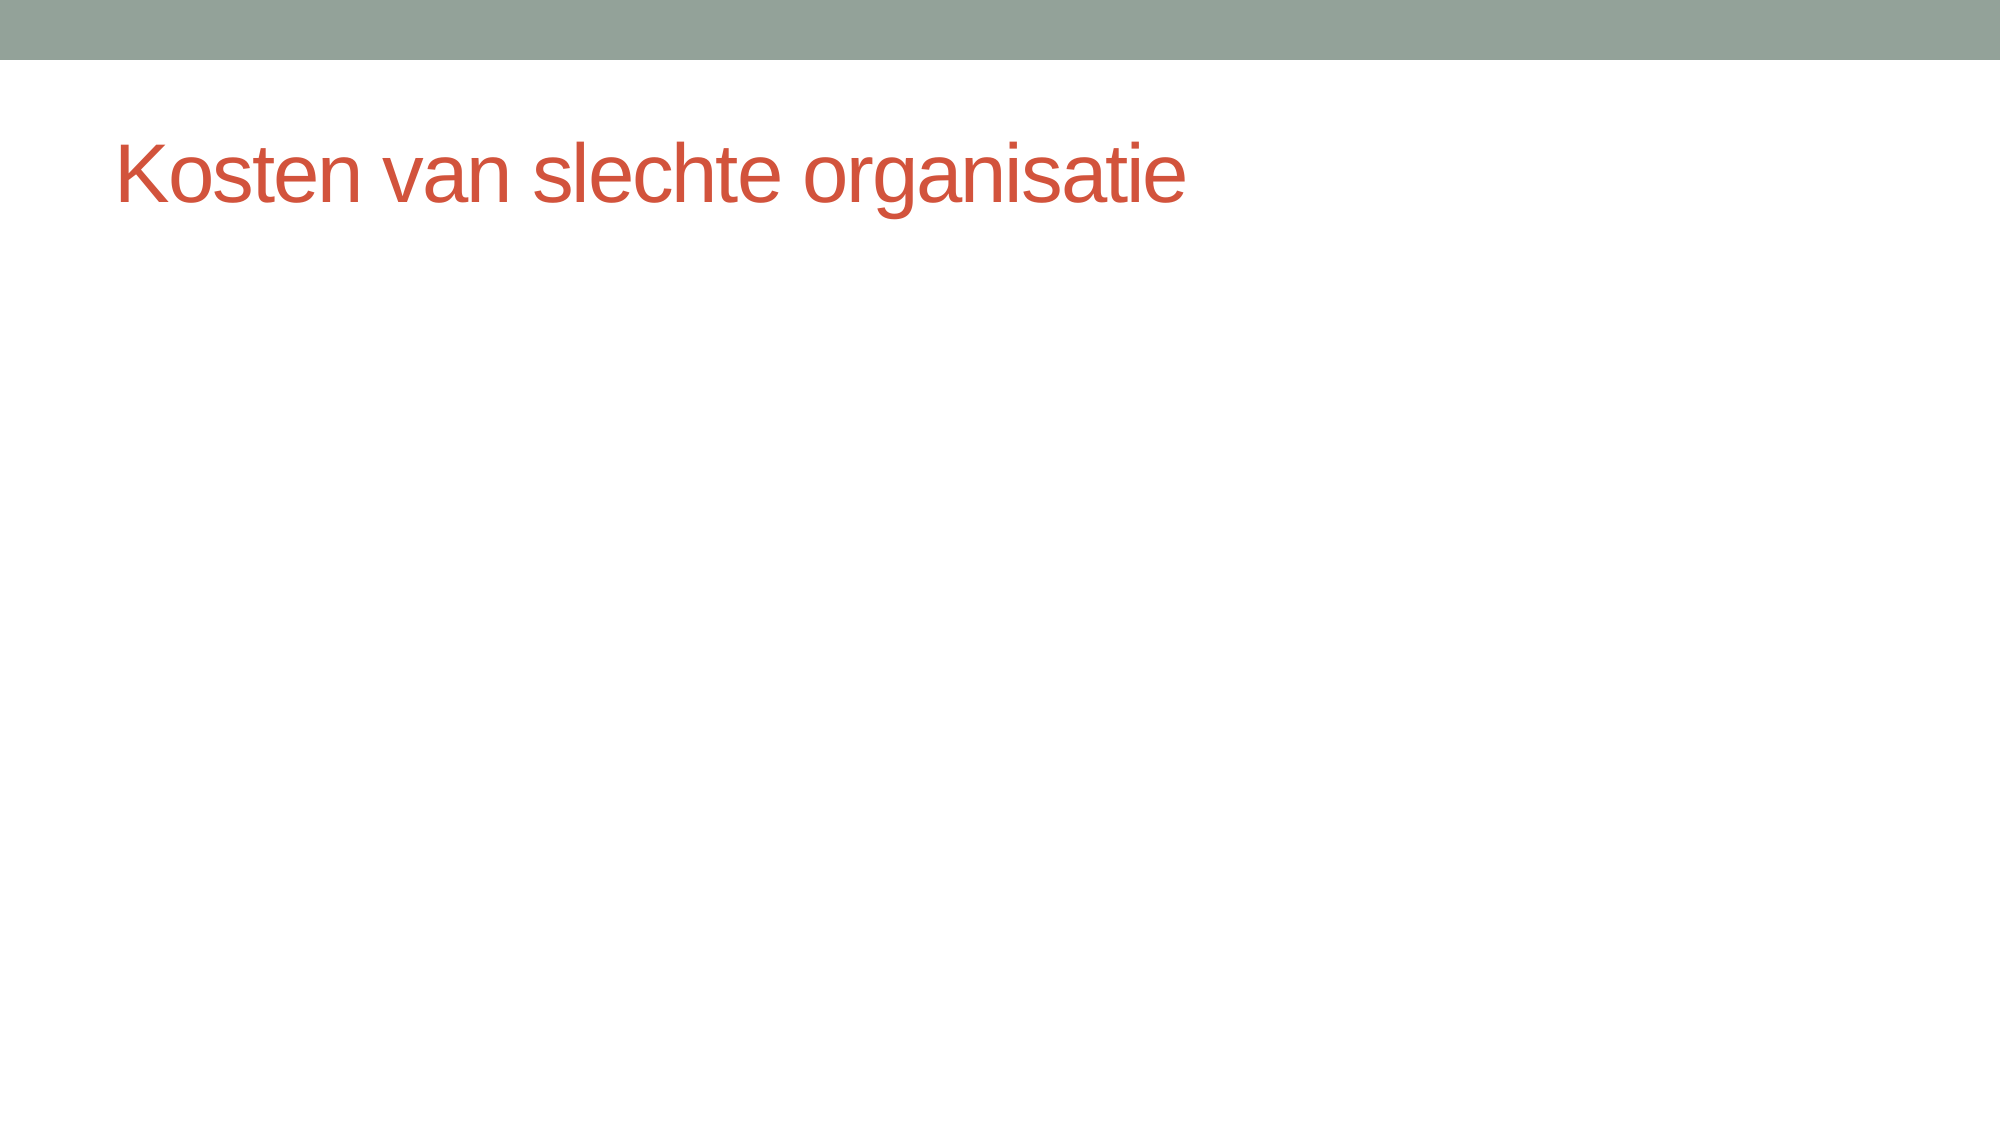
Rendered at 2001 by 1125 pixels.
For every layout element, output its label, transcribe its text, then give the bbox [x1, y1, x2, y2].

title Kosten van slechte organisatie [99, 87, 1900, 250]
